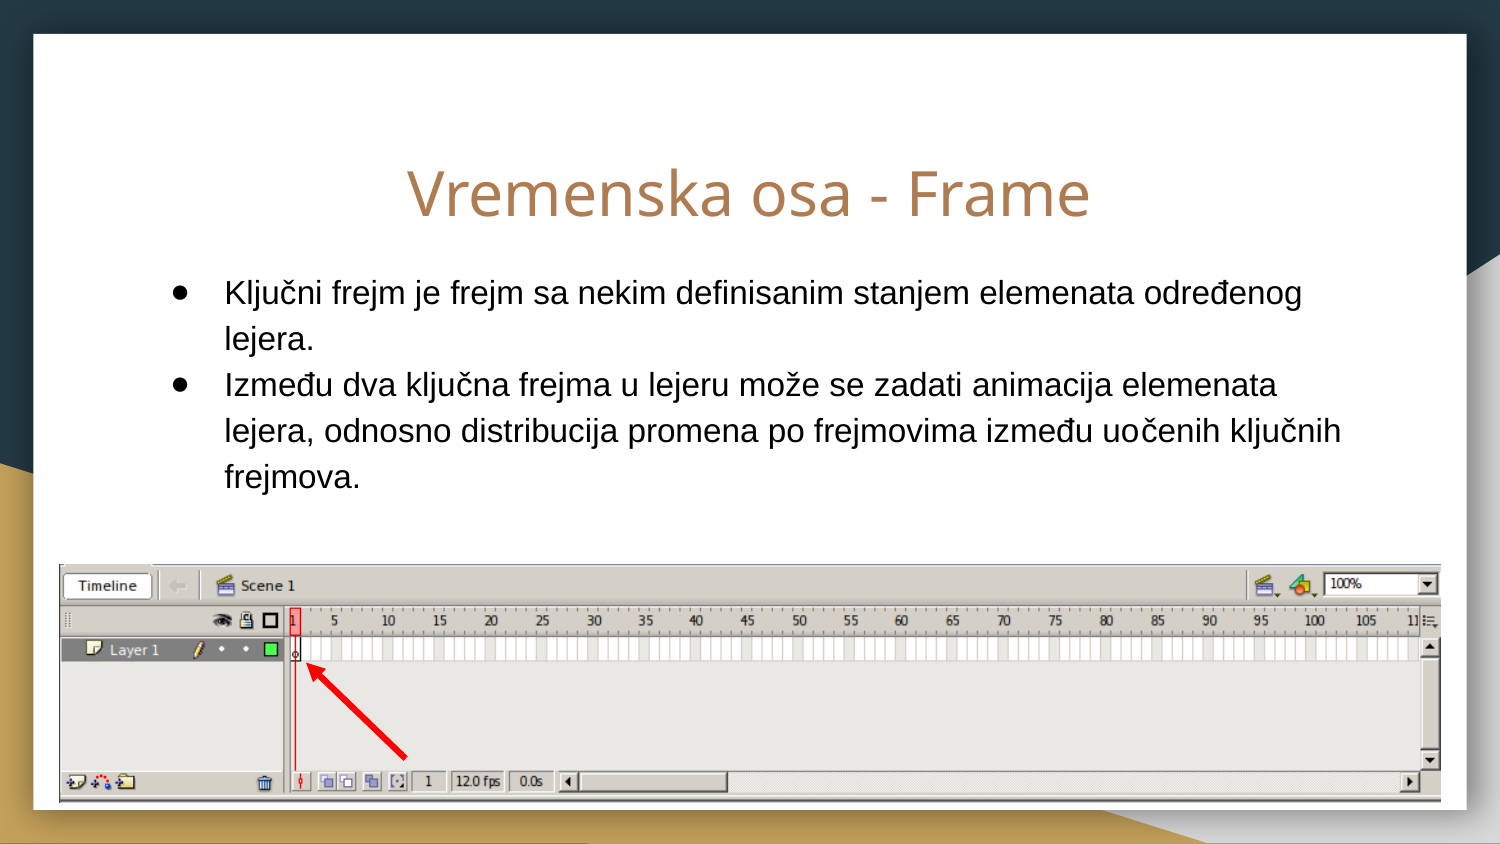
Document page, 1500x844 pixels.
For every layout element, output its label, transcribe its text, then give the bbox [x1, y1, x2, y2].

list Ključni frejm je frejm sa nekim definisanim stanjem elemenata određenog lejera. Između dva ključna frejma u lejeru može se zadati animacija elemenata lejera, odnosno distribucija promena po frejmovima između uočenih ključnih frejmova. [134, 250, 1366, 522]
picture [59, 564, 1441, 804]
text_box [305, 662, 406, 759]
title Vremenska osa - Frame [134, 138, 1366, 250]
